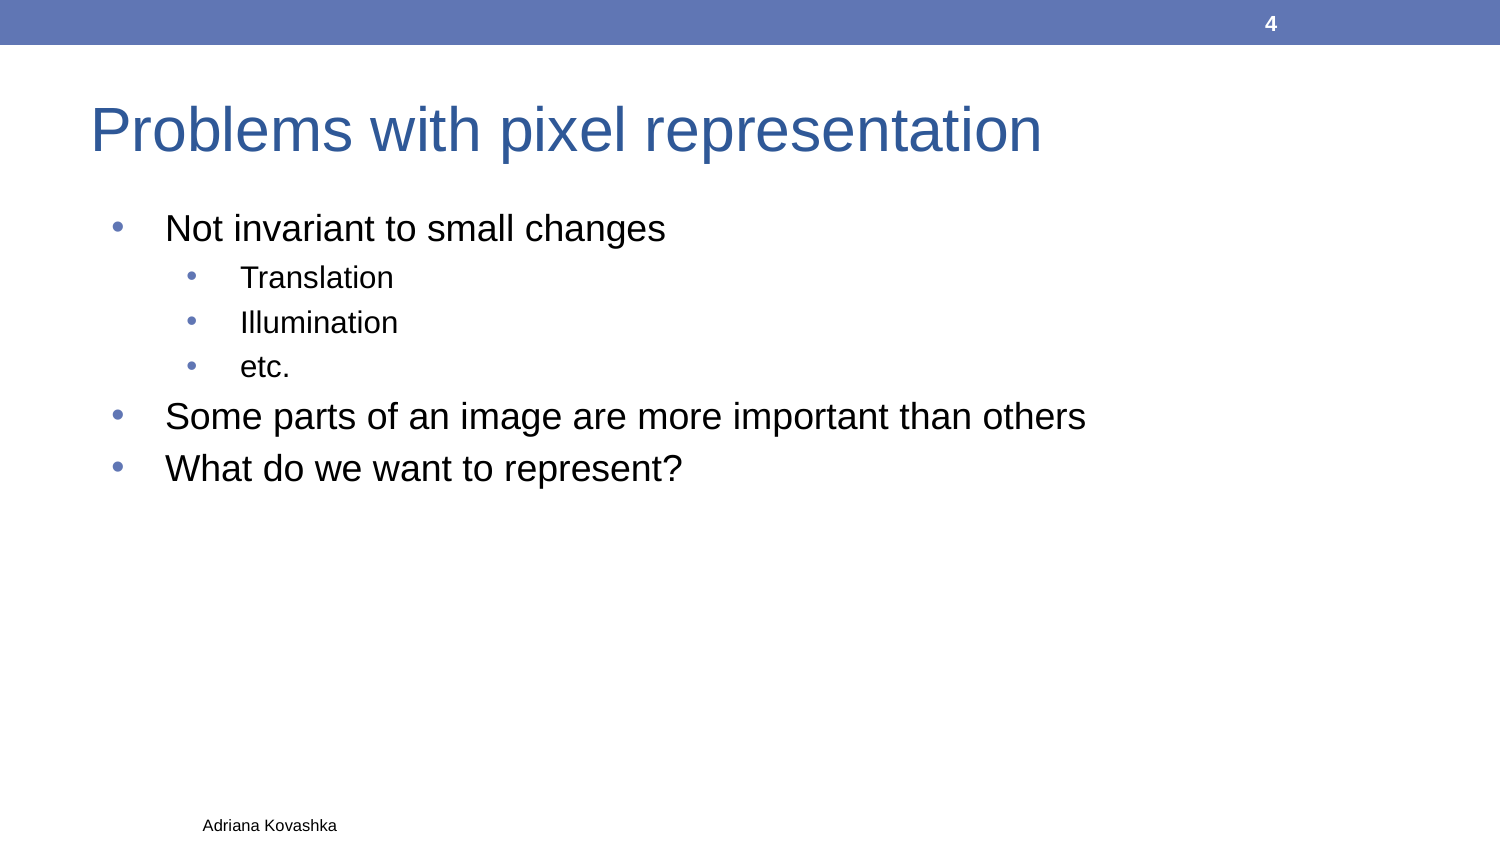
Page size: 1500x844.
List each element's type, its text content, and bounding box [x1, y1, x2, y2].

list Not invariant to small changes Translation Illumination etc. Some parts of an image are more important than others What do we want to represent? [75, 196, 1425, 797]
slide_number 4 [1250, 2, 1425, 43]
title Problems with pixel representation [75, 65, 1425, 188]
text_box Adriana Kovashka [187, 807, 353, 843]
